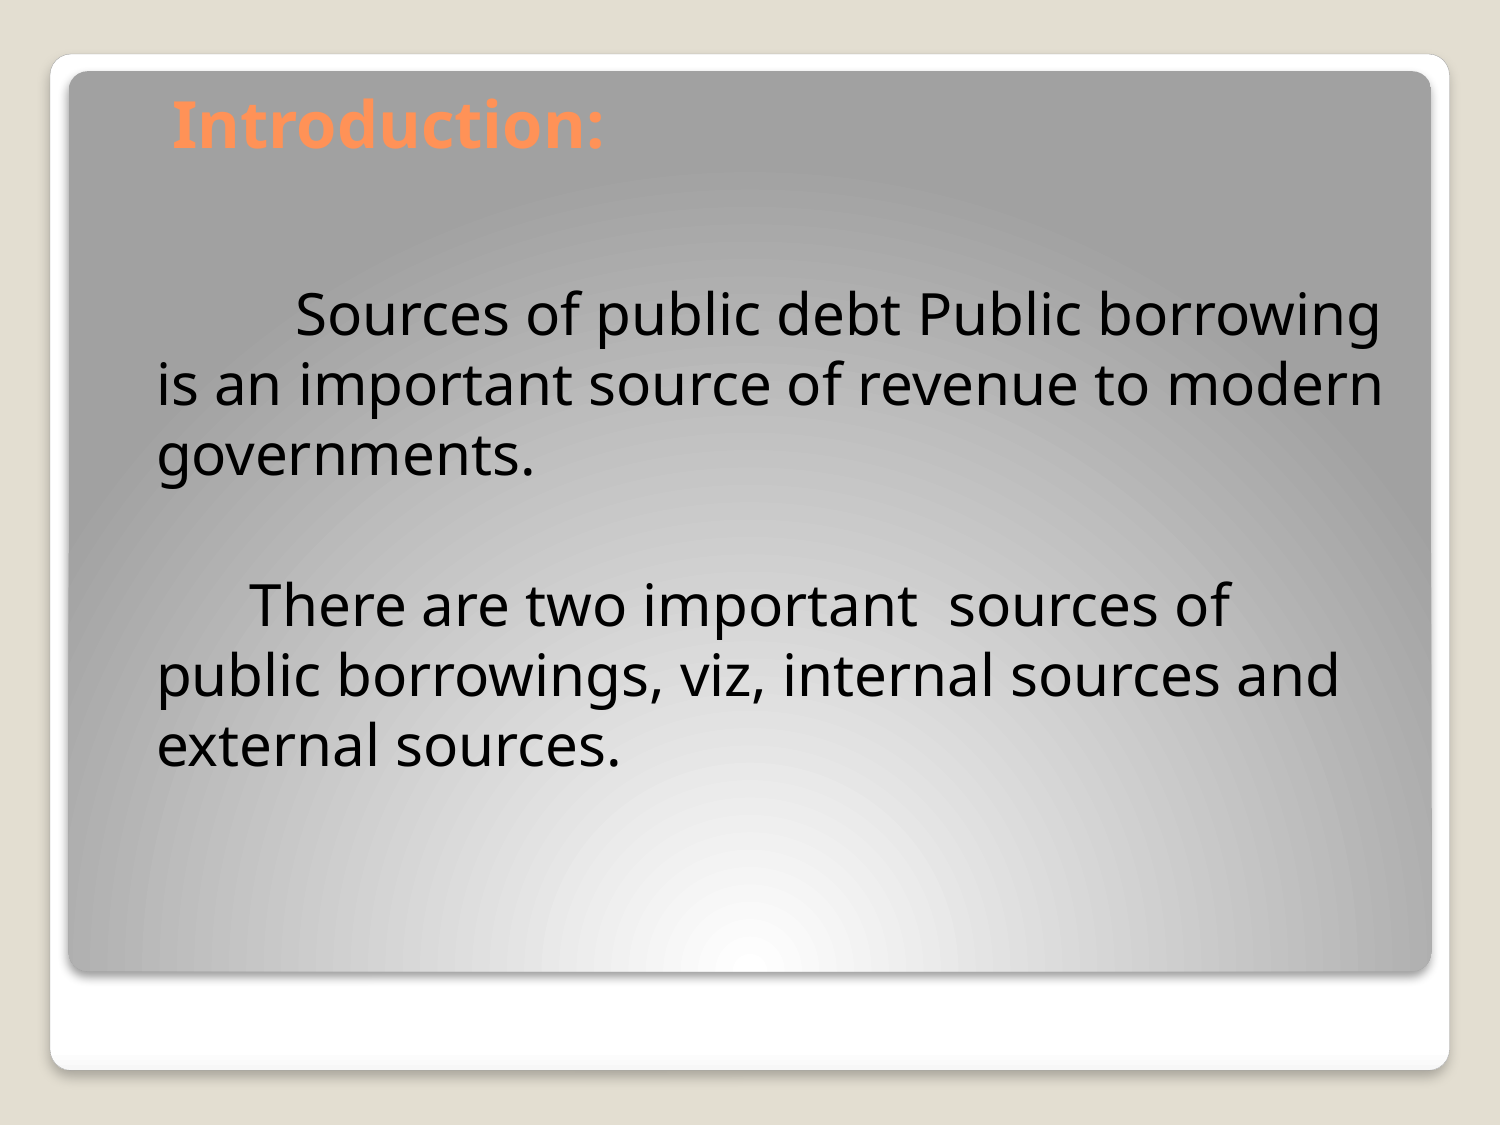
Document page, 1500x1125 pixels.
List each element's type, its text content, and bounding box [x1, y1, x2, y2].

title Introduction: [157, 75, 1500, 248]
list Sources of public debt Public borrowing is an important source of revenue to modern governments. There are two important sources of public borrowings, viz, internal sources and external sources. [82, 262, 1425, 863]
